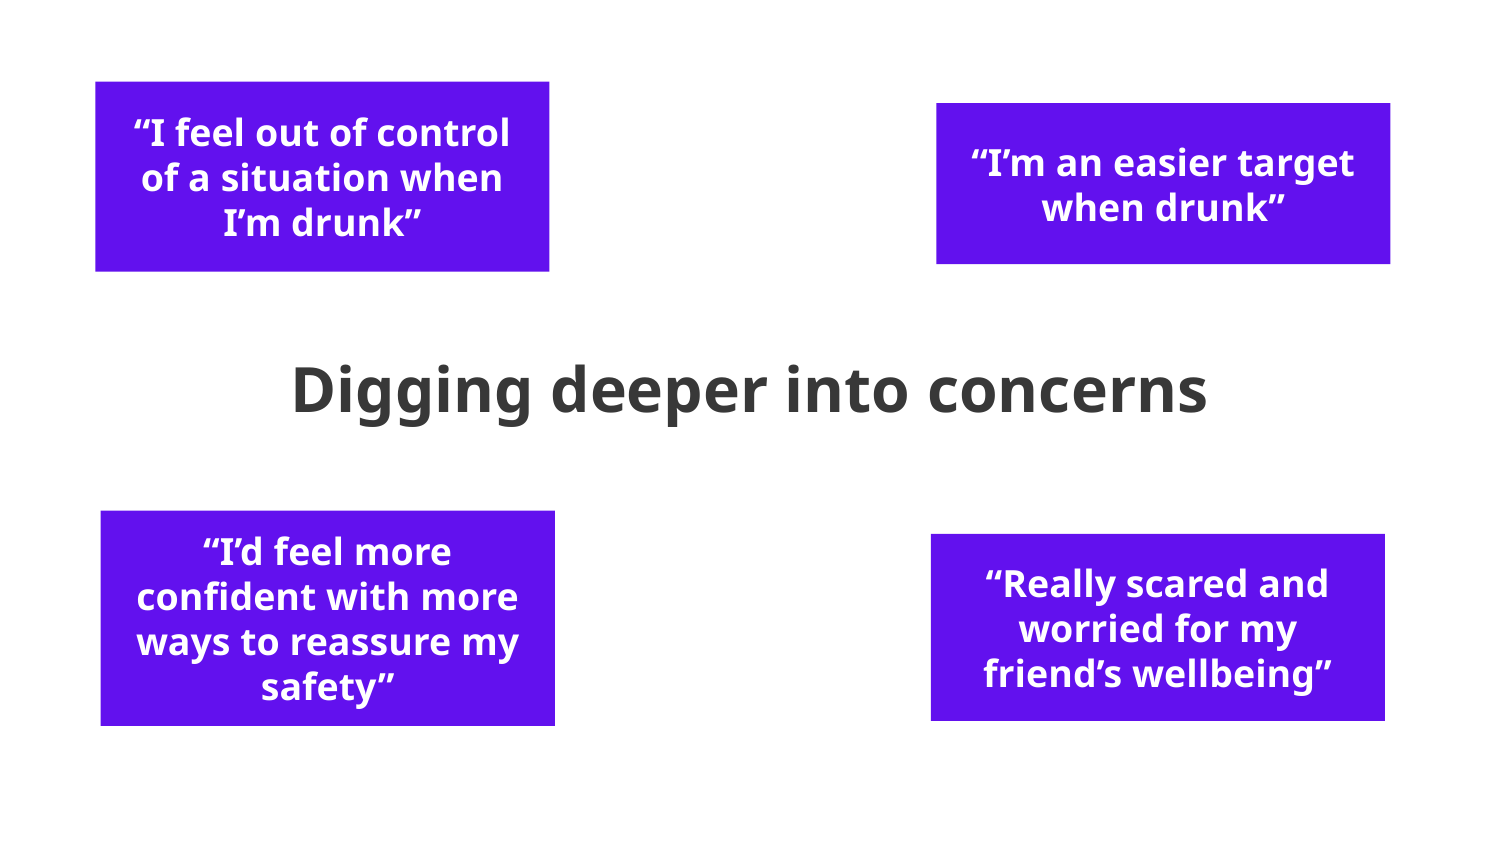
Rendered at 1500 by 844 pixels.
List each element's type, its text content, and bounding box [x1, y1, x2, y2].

title “Really scared and worried for my friend’s wellbeing” [930, 533, 1385, 721]
title “I feel out of control of a situation when I’m drunk” [95, 81, 550, 272]
title Digging deeper into concerns [226, 335, 1273, 422]
title “I’d feel more confident with more ways to reassure my safety” [100, 510, 555, 726]
title “I’m an easier target when drunk” [936, 103, 1391, 265]
